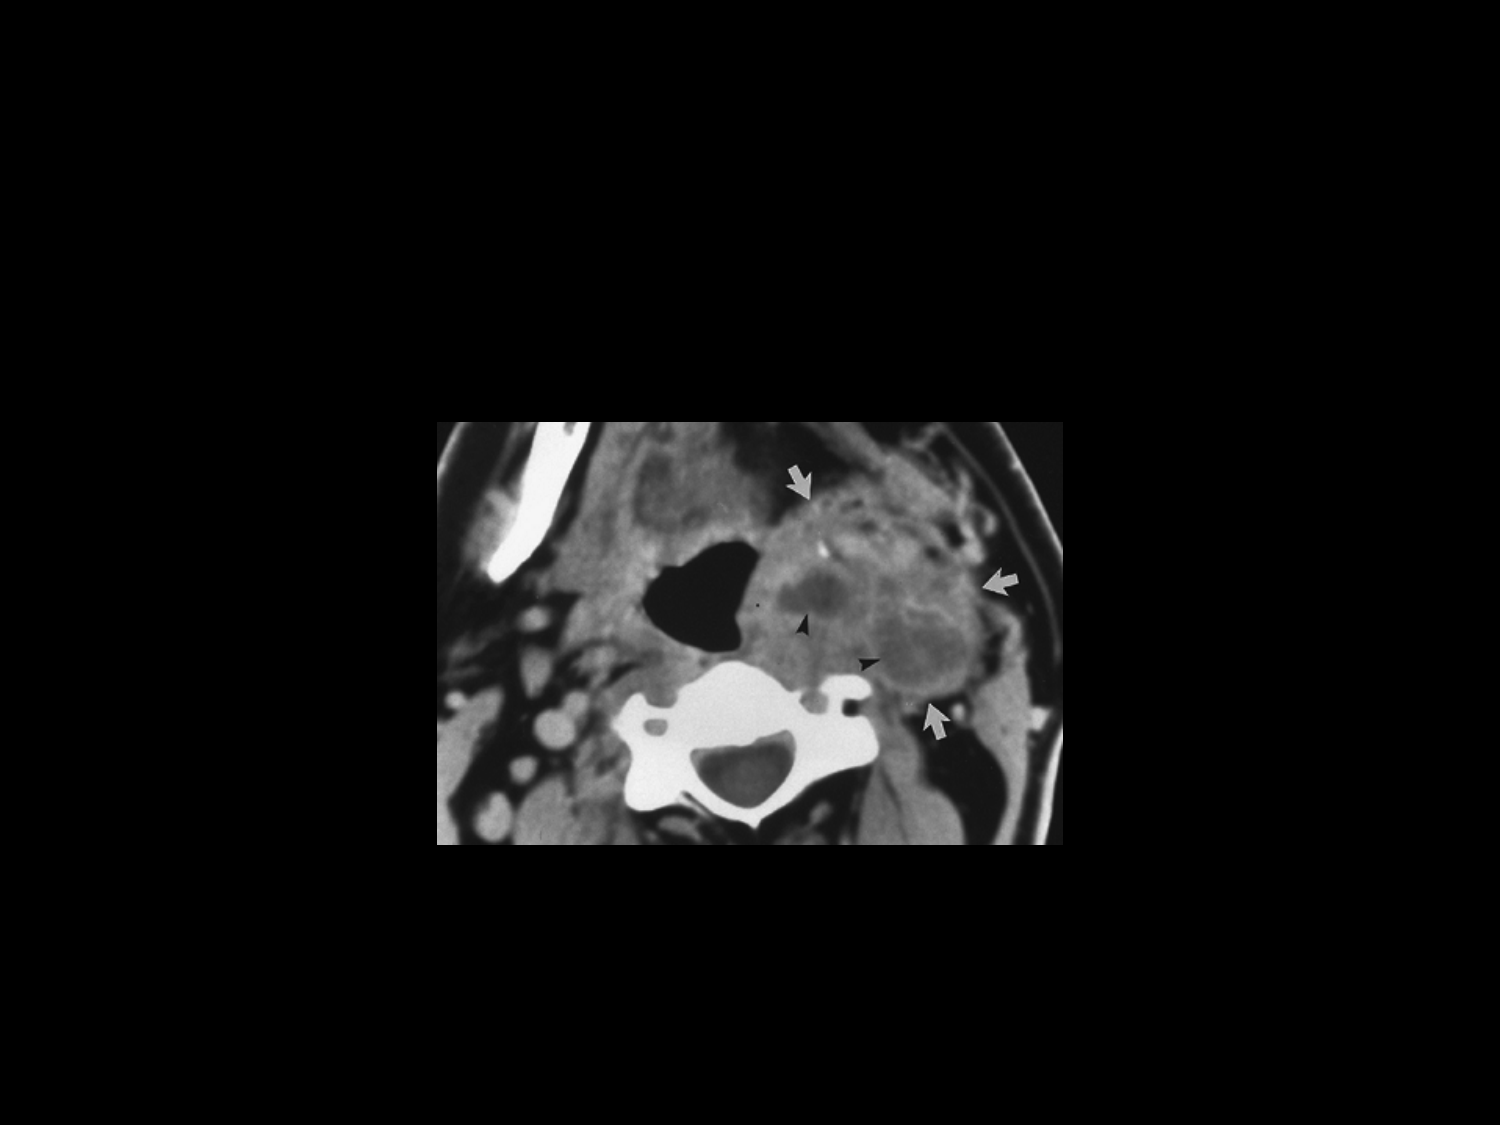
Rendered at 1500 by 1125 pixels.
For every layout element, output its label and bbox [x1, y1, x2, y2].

list [437, 422, 1063, 845]
